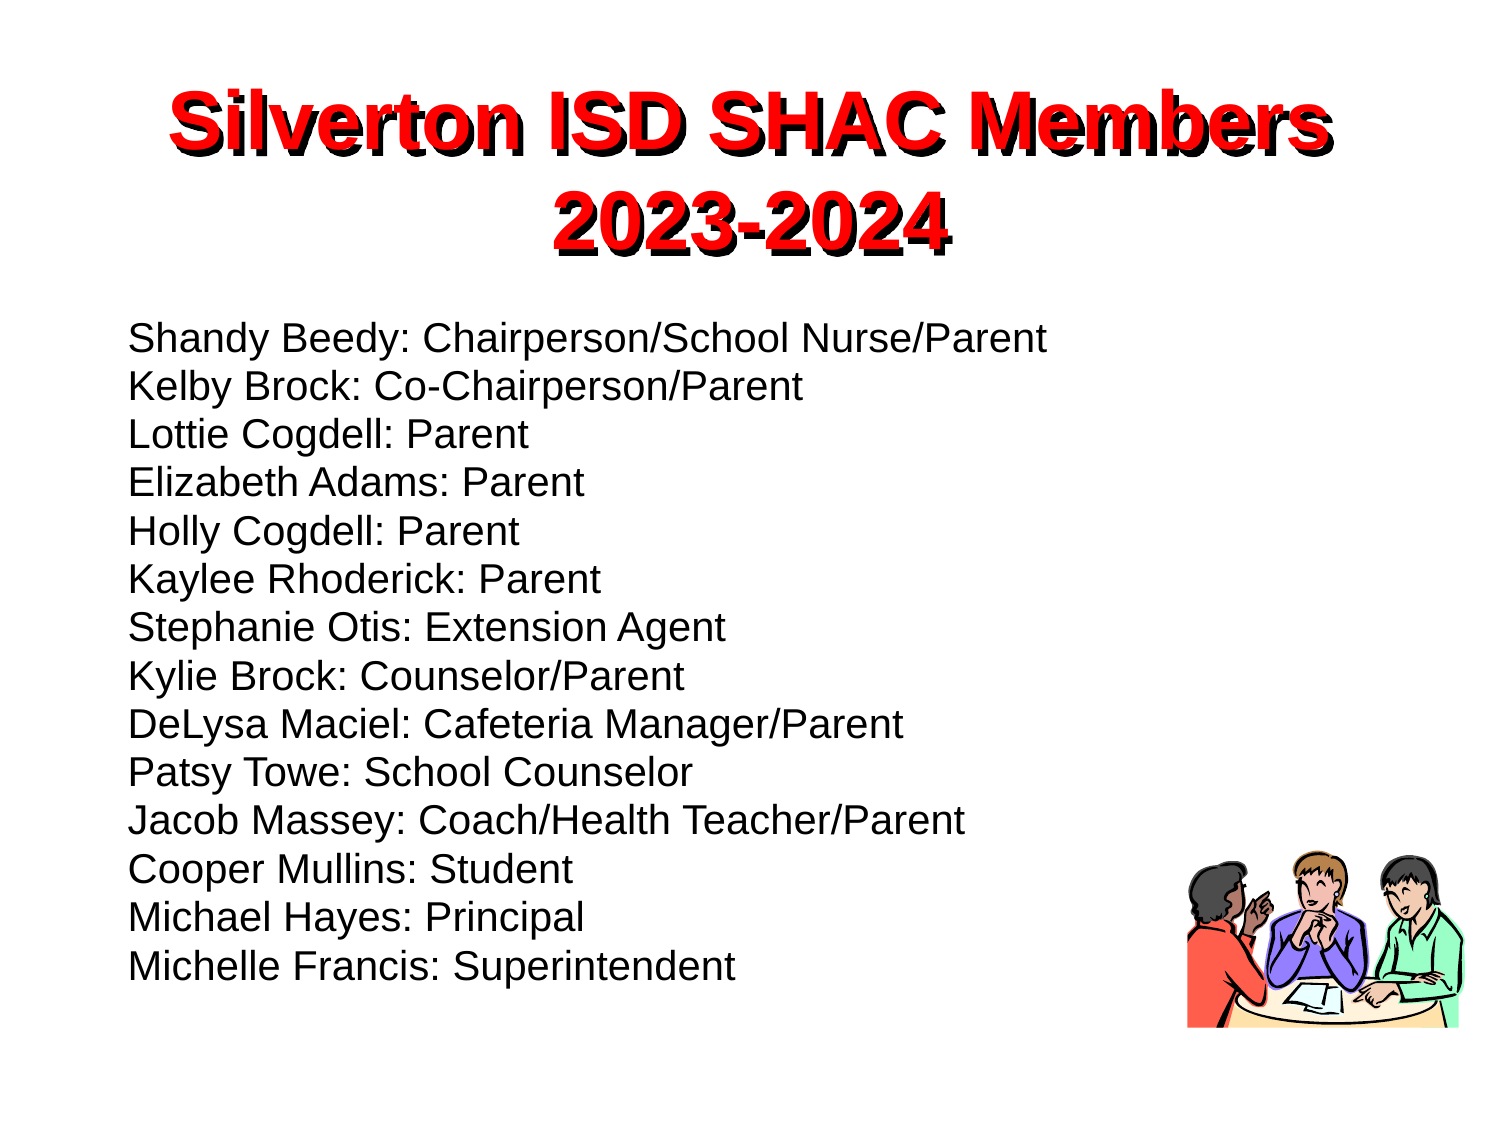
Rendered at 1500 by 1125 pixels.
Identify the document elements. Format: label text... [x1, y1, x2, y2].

list Shandy Beedy: Chairperson/School Nurse/Parent Kelby Brock: Co-Chairperson/Parent Lottie Cogdell: Parent Elizabeth Adams: Parent Holly Cogdell: Parent Kaylee Rhoderick: Parent Stephanie Otis: Extension Agent Kylie Brock: Counselor/Parent DeLysa Maciel: Cafeteria Manager/Parent Patsy Towe: School Counselor Jacob Massey: Coach/Health Teacher/Parent Cooper Mullins: Student Michael Hayes: Principal Michelle Francis: Superintendent [37, 312, 1363, 1026]
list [1187, 849, 1466, 1028]
title Silverton ISD SHAC Members 2023-2024 [74, 44, 1426, 288]
